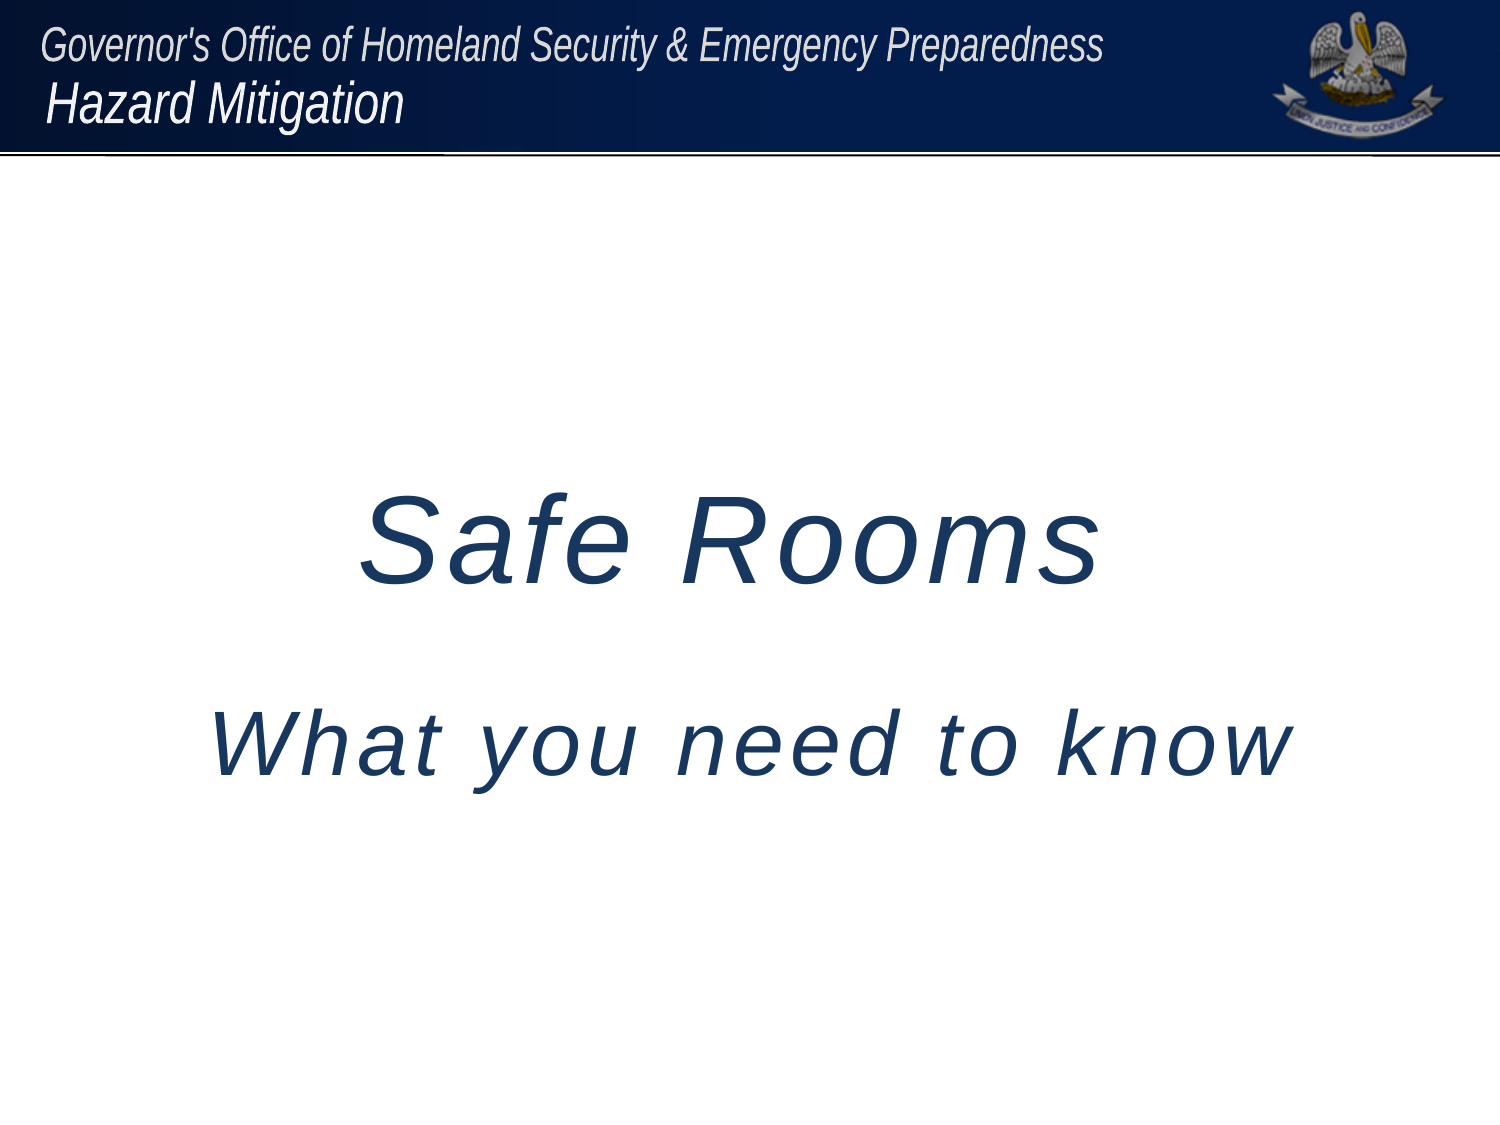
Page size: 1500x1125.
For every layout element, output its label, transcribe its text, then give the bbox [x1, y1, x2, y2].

picture [0, 0, 1500, 152]
text_box Safe Rooms What you need to know [0, 514, 1500, 703]
